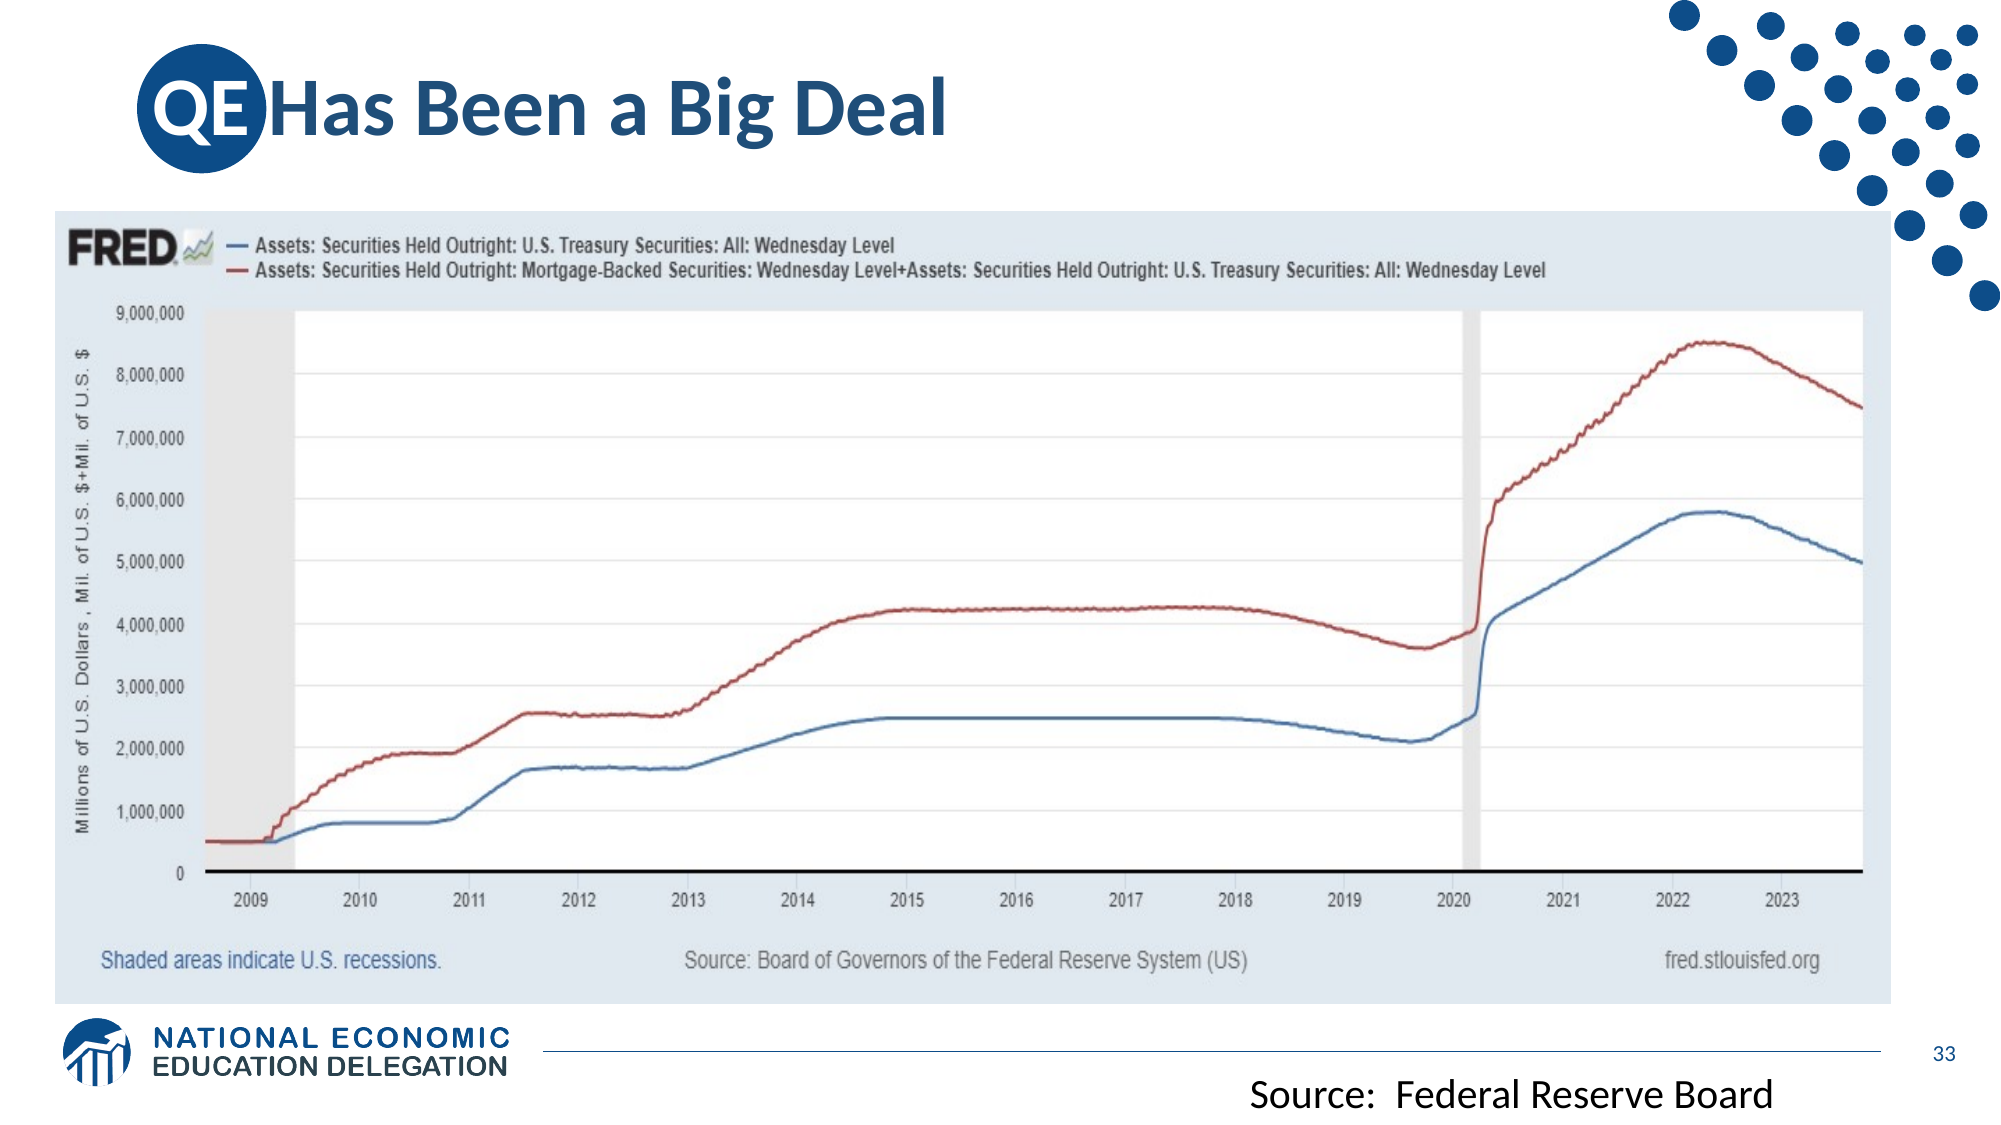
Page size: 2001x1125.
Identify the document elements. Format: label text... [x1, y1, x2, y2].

text_box Source: Federal Reserve Board [1234, 1059, 1863, 1125]
slide_number 33 [1521, 1022, 1972, 1082]
picture [55, 1013, 520, 1091]
title QE Has Been a Big Deal [137, 0, 1863, 211]
picture [55, 211, 1891, 1004]
